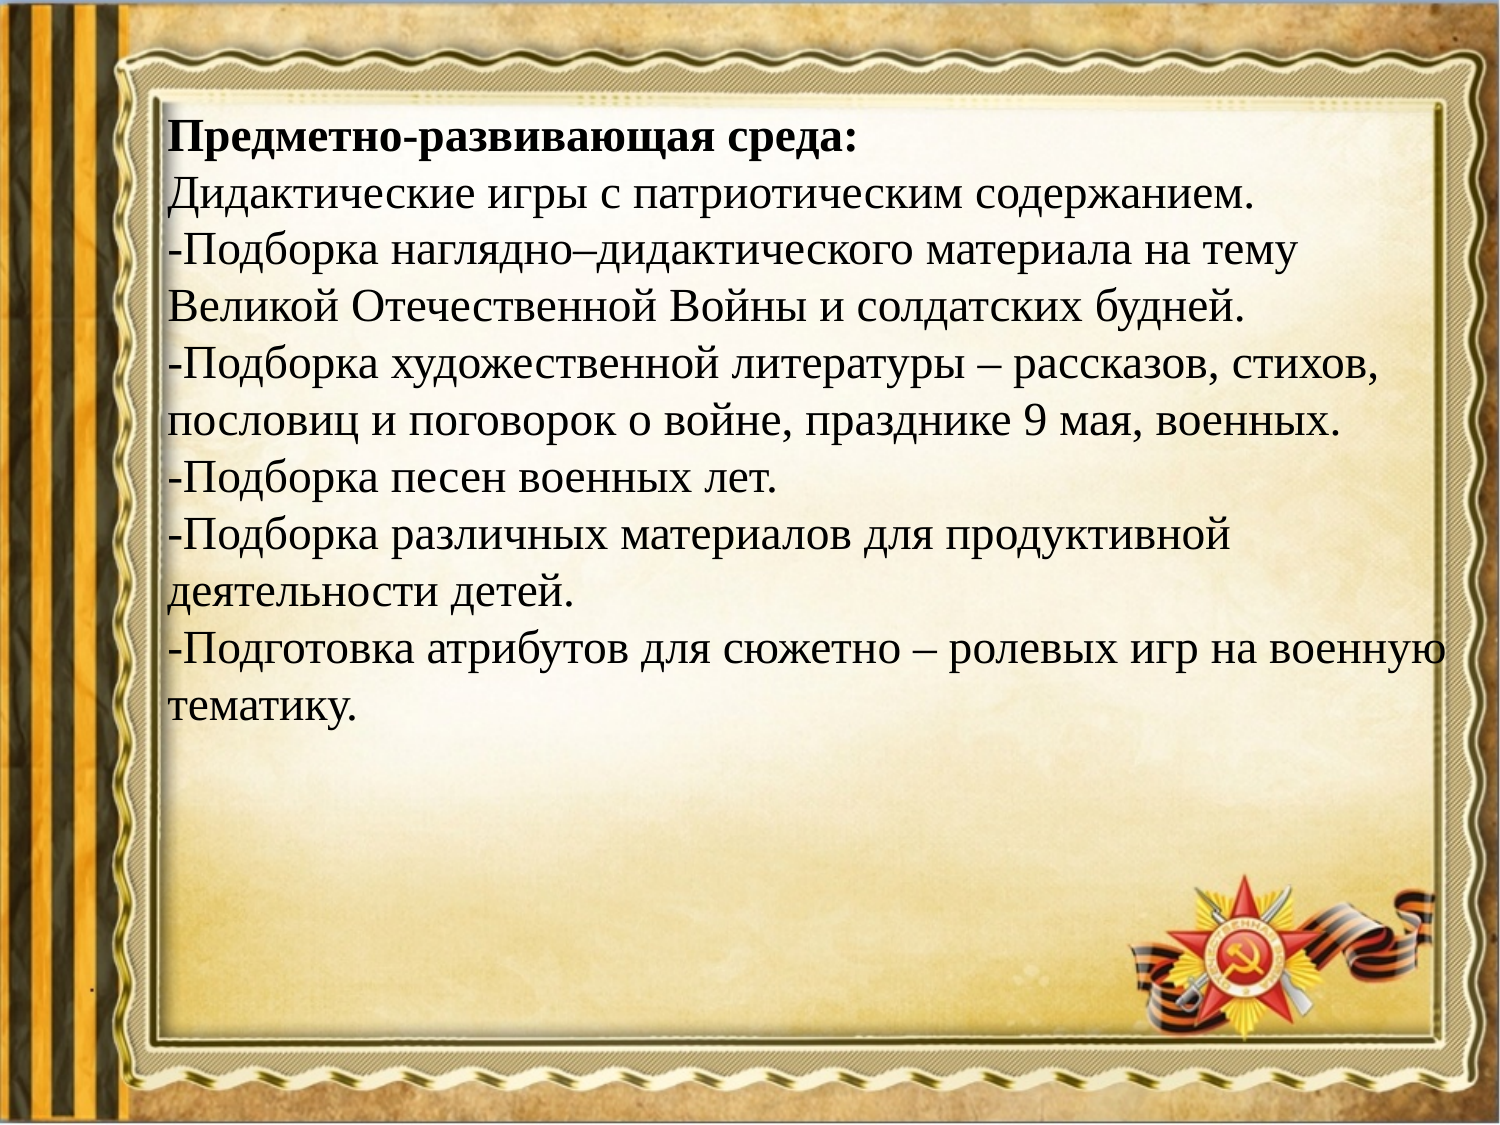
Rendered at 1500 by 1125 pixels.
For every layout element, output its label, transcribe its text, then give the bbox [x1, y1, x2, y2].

picture [0, 0, 1500, 1125]
title Предметно-развивающая среда: Дидактические игры с патриотическим содержанием. -Подборка наглядно–дидактического материала на тему Великой Отечественной Войны и солдатских будней. -Подборка художественной литературы – рассказов, стихов, пословиц и поговорок о войне, празднике 9 мая, военных. -Подборка песен военных лет. -Подборка различных материалов для продуктивной деятельности детей. -Подготовка атрибутов для сюжетно – ролевых игр на военную тематику. [152, 93, 1468, 797]
